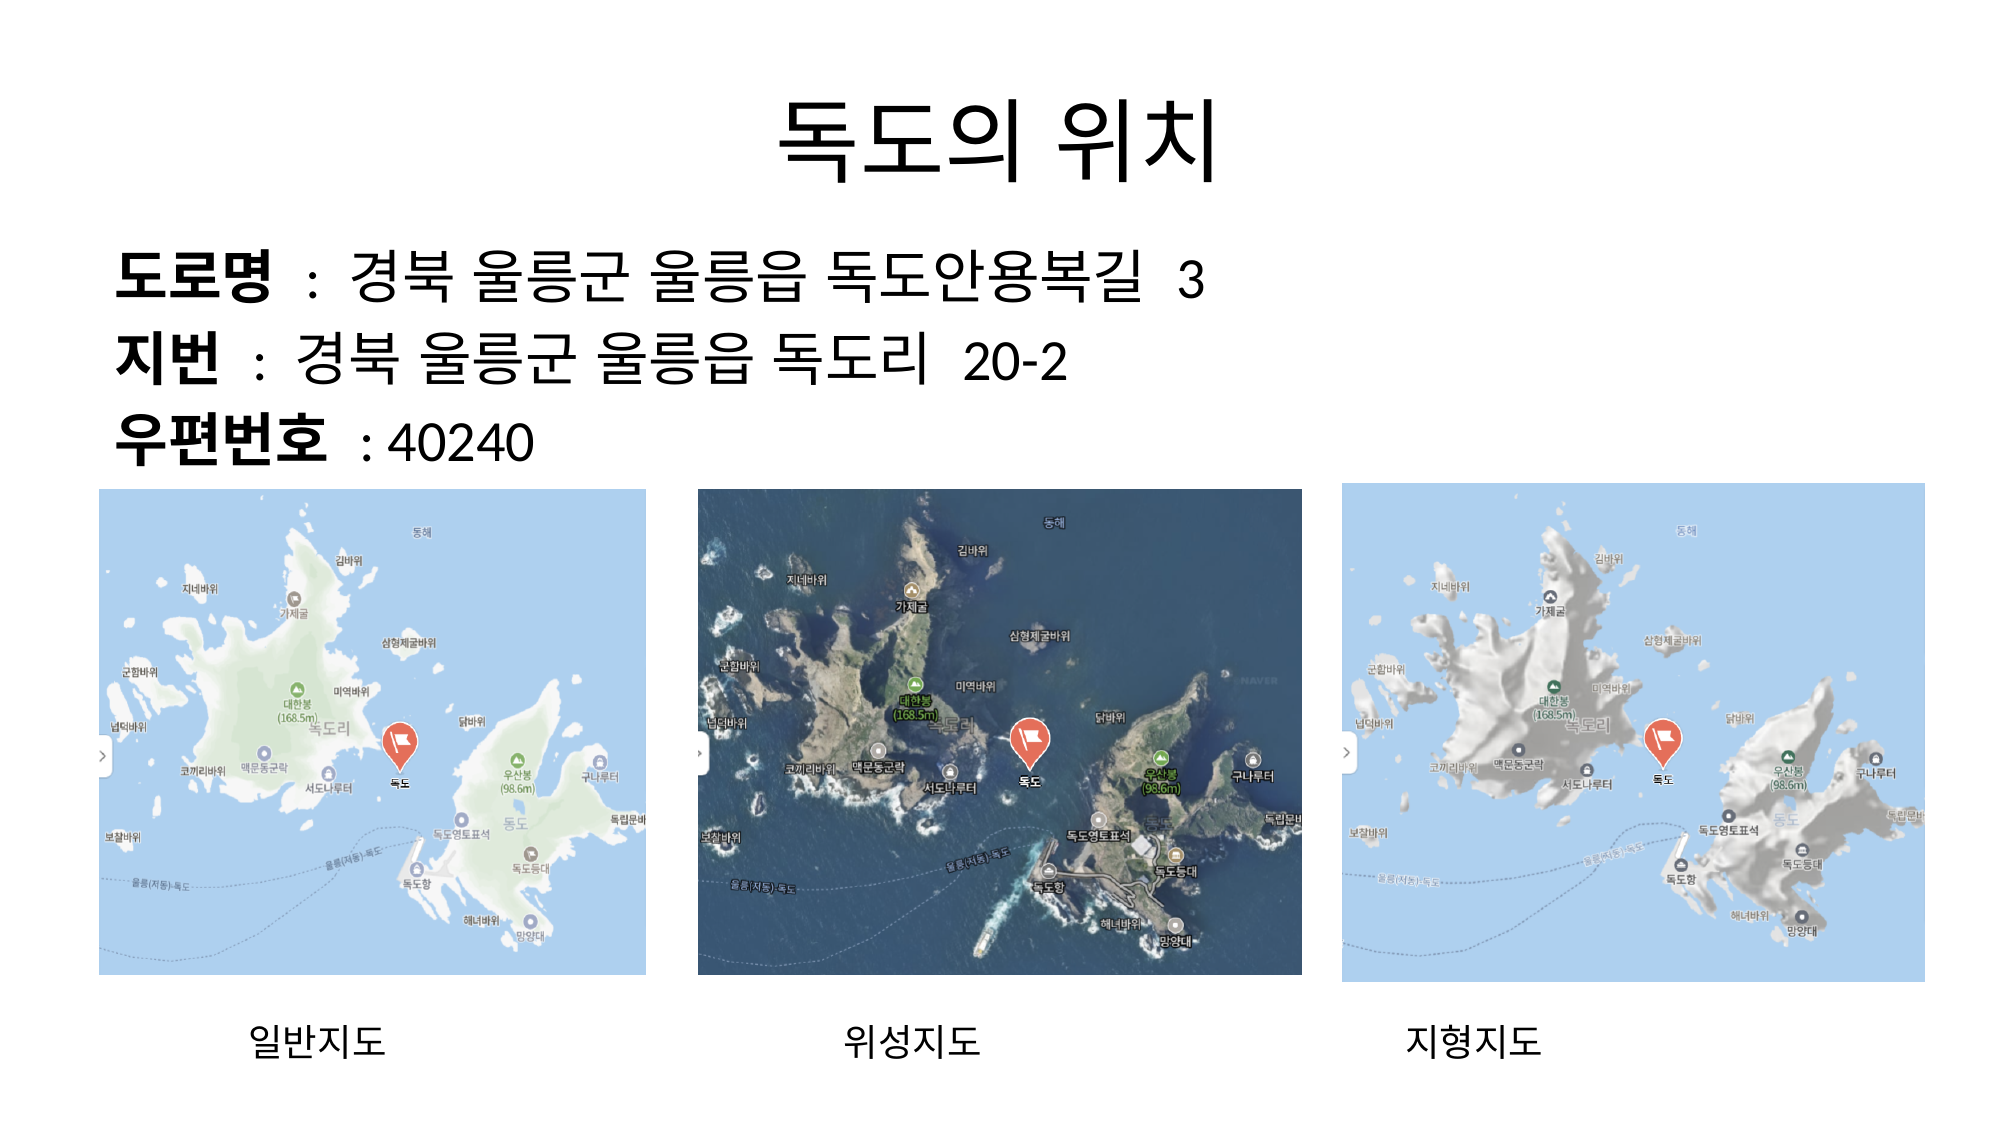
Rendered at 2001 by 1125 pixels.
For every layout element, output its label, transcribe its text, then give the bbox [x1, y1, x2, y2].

text_box 지형지도 [1390, 1011, 1857, 1071]
picture [1342, 483, 1925, 982]
list 도로명 : 경북 울릉군 울릉읍 독도안용복길 3 지번 : 경북 울릉군 울릉읍 독도리 20-2 우편번호 : 40240 [99, 232, 1900, 975]
picture [99, 489, 647, 976]
text_box 위성지도 [829, 1011, 1343, 1071]
picture [698, 488, 1302, 976]
title 독도의 위치 [99, 45, 1900, 232]
text_box 일반지도 [233, 1011, 646, 1071]
